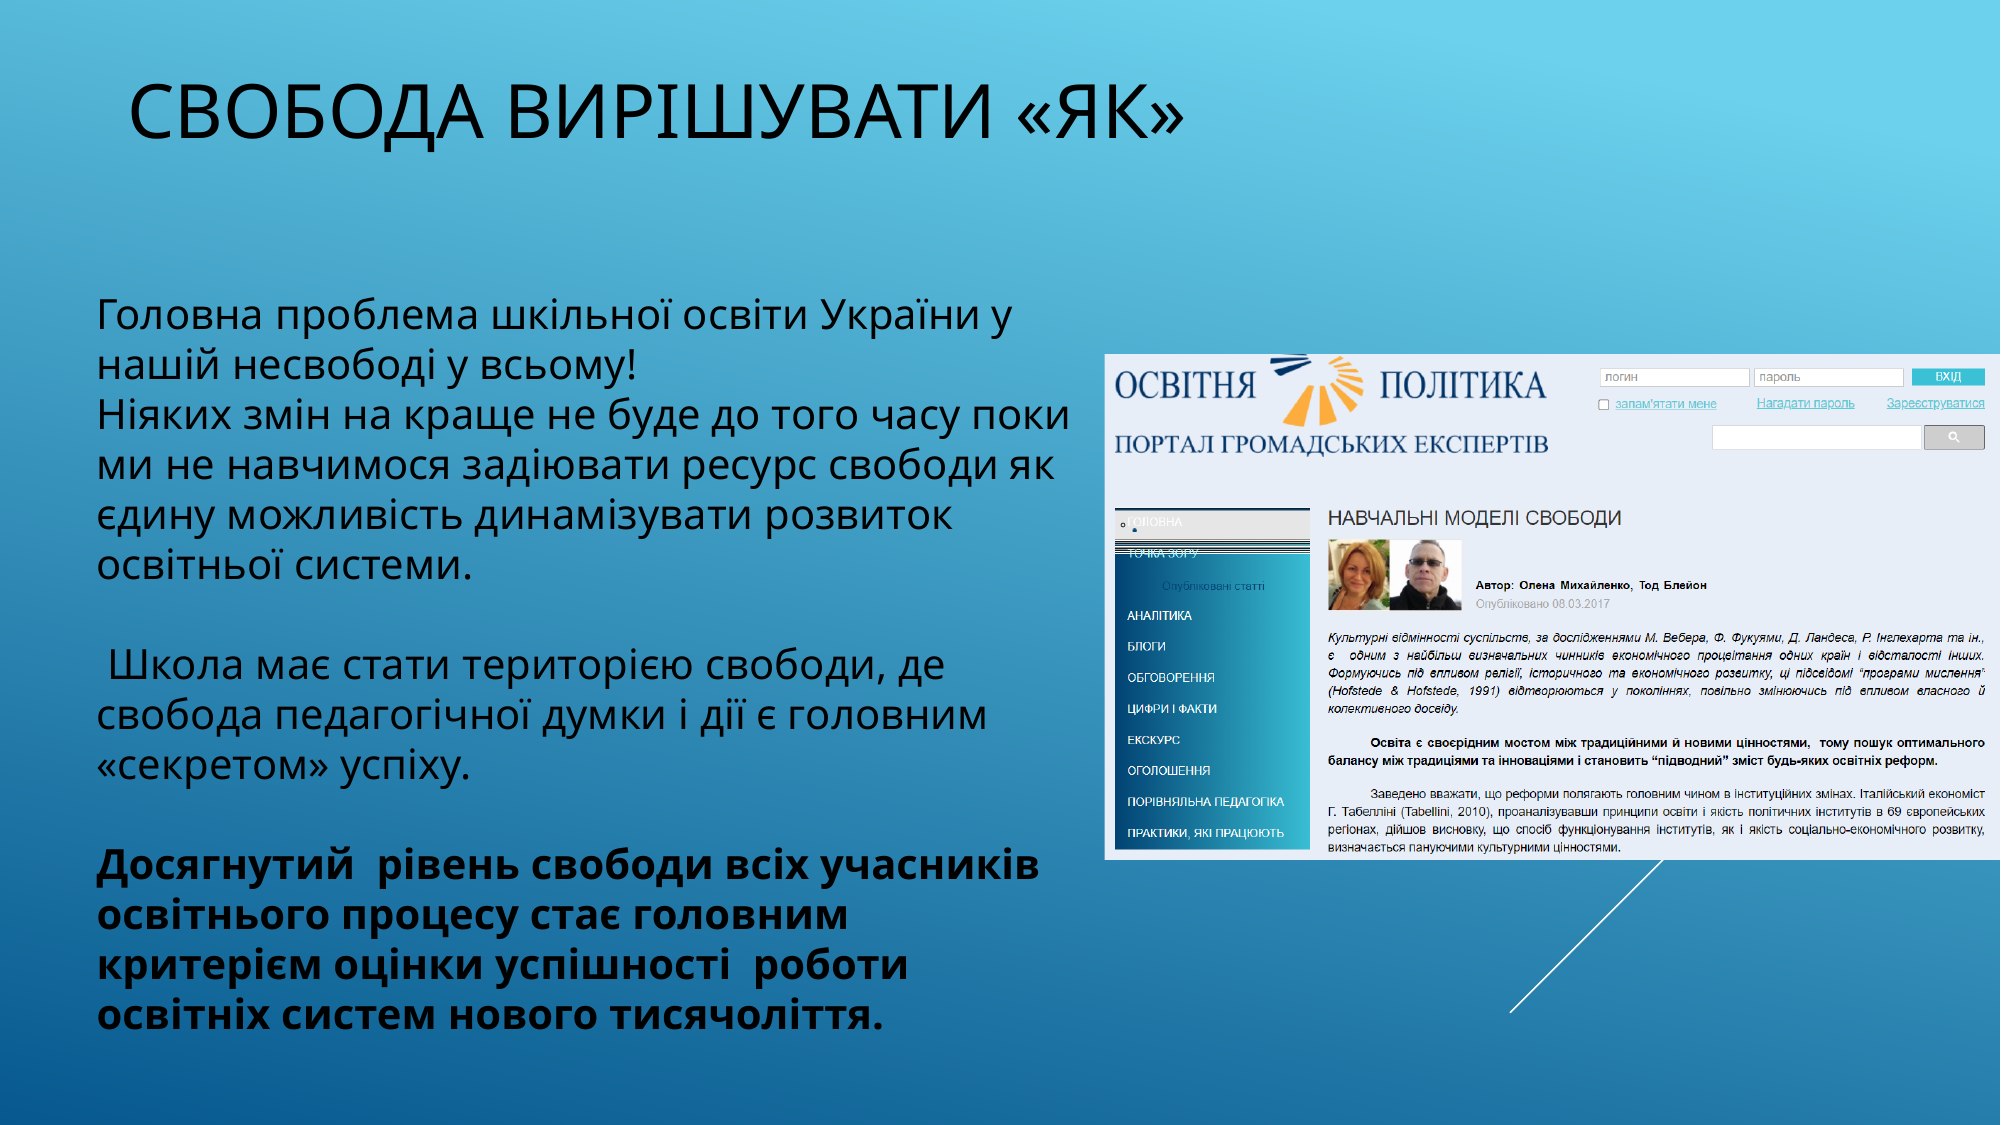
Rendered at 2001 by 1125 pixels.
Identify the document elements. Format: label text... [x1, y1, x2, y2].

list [1104, 354, 2000, 860]
title Свобода вирішувати «Як» [112, 27, 1831, 189]
text_box Головна проблема шкільної освіти України у нашій несвободі у всьому! Ніяких змін на краще не буде до того часу поки ми не навчимося задіювати ресурс свободи як єдину можливість динамізувати розвиток освітньої системи. Школа має стати територією свободи, де свобода педагогічної думки і дії є головним «секретом» успіху. Досягнутий рівень свободи всіх учасників освітнього процесу стає головним критерієм оцінки успішності роботи освітніх систем нового тисячоліття. [81, 230, 1097, 1046]
